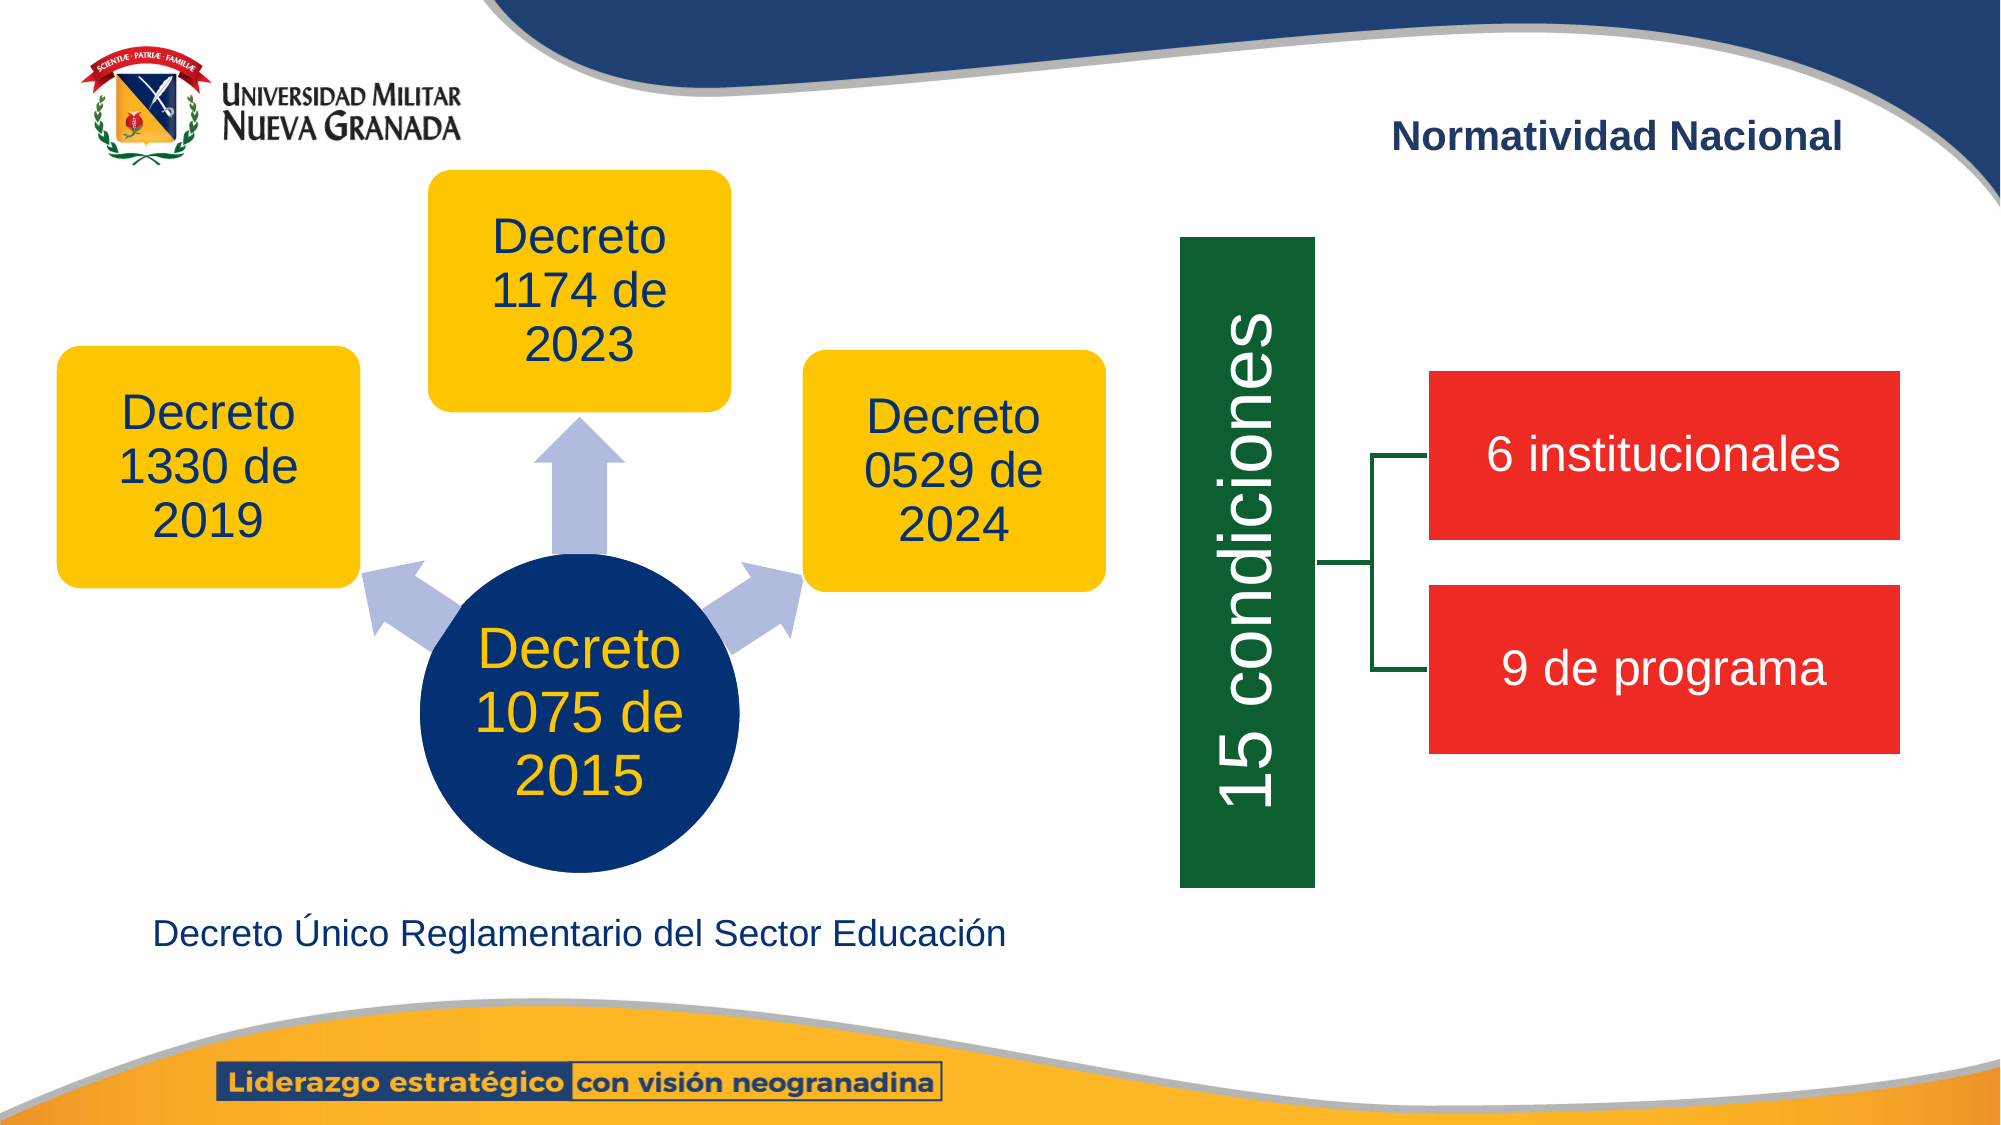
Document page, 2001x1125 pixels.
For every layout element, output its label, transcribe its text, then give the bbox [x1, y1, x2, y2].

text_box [1178, 235, 1901, 889]
text_box Decreto Único Reglamentario del Sector Educación [79, 901, 1080, 962]
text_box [55, 168, 1108, 874]
title Normatividad Nacional [605, 84, 1859, 191]
picture [0, 0, 2001, 1125]
